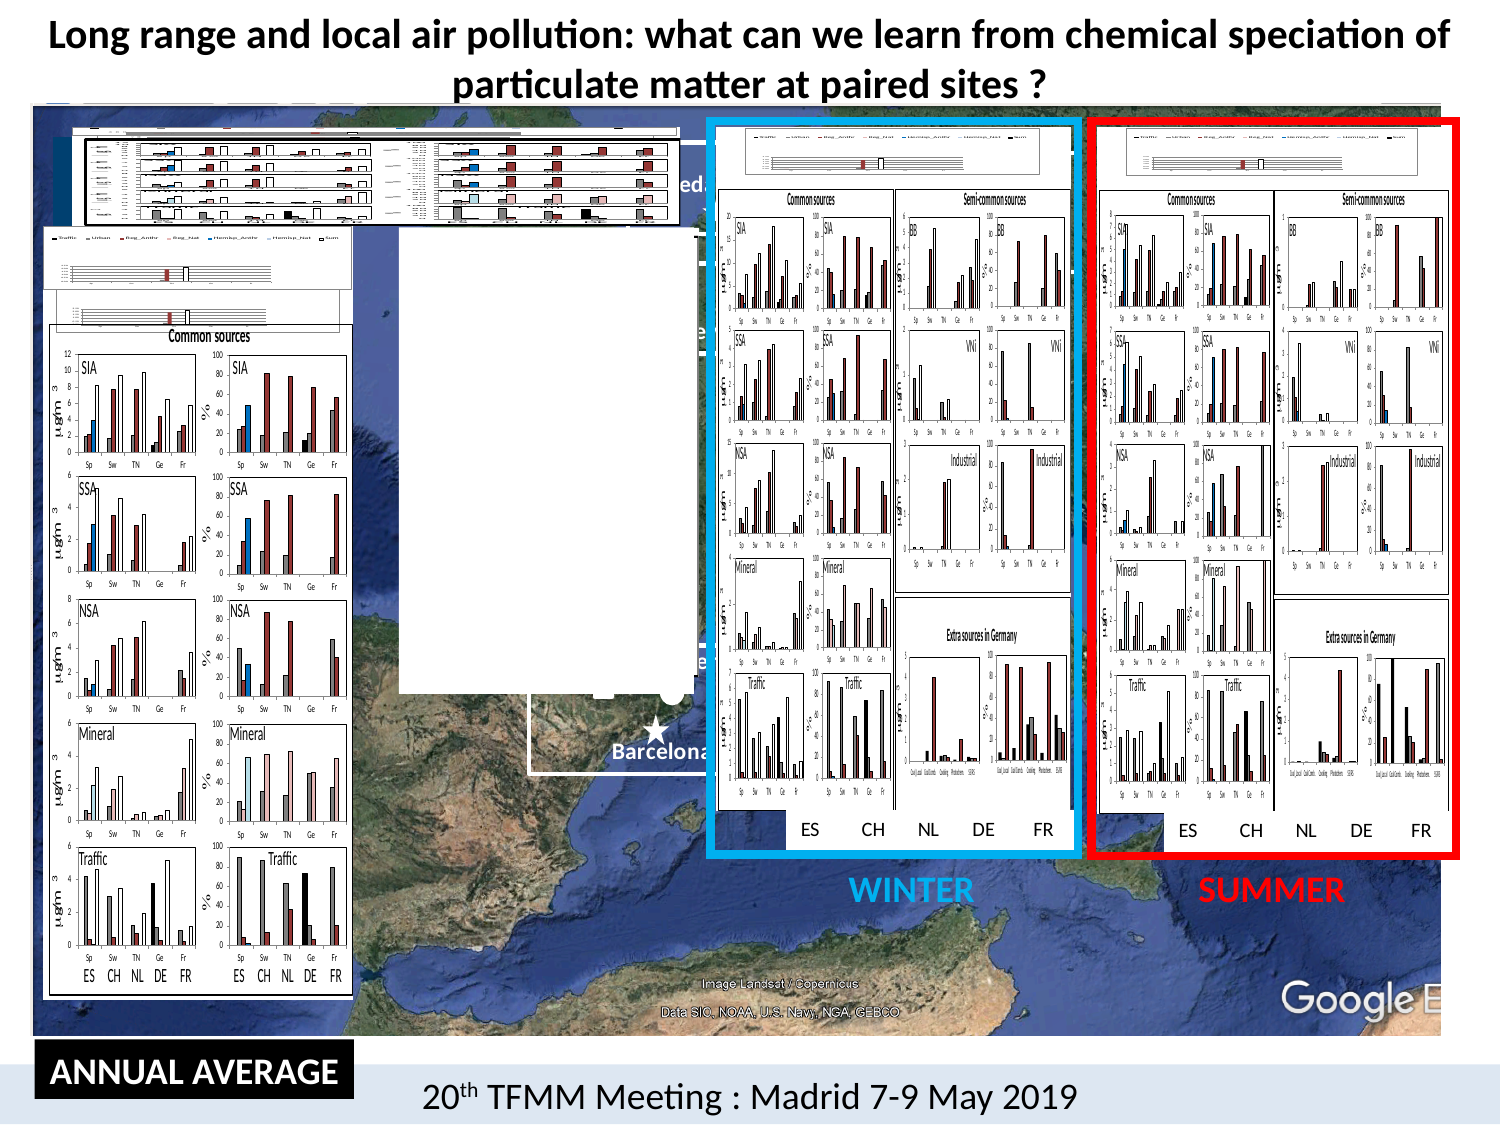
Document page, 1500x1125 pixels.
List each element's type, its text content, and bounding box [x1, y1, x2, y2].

text_box Long range and local air pollution: what can we learn from chemical speciation of particulate matter at paired sites ? [0, 0, 1500, 115]
text_box 20th TFMM Meeting : Madrid 7-9 May 2019 [0, 1064, 1500, 1125]
text_box ANNUAL AVERAGE [34, 1044, 354, 1099]
picture [29, 101, 1453, 1037]
